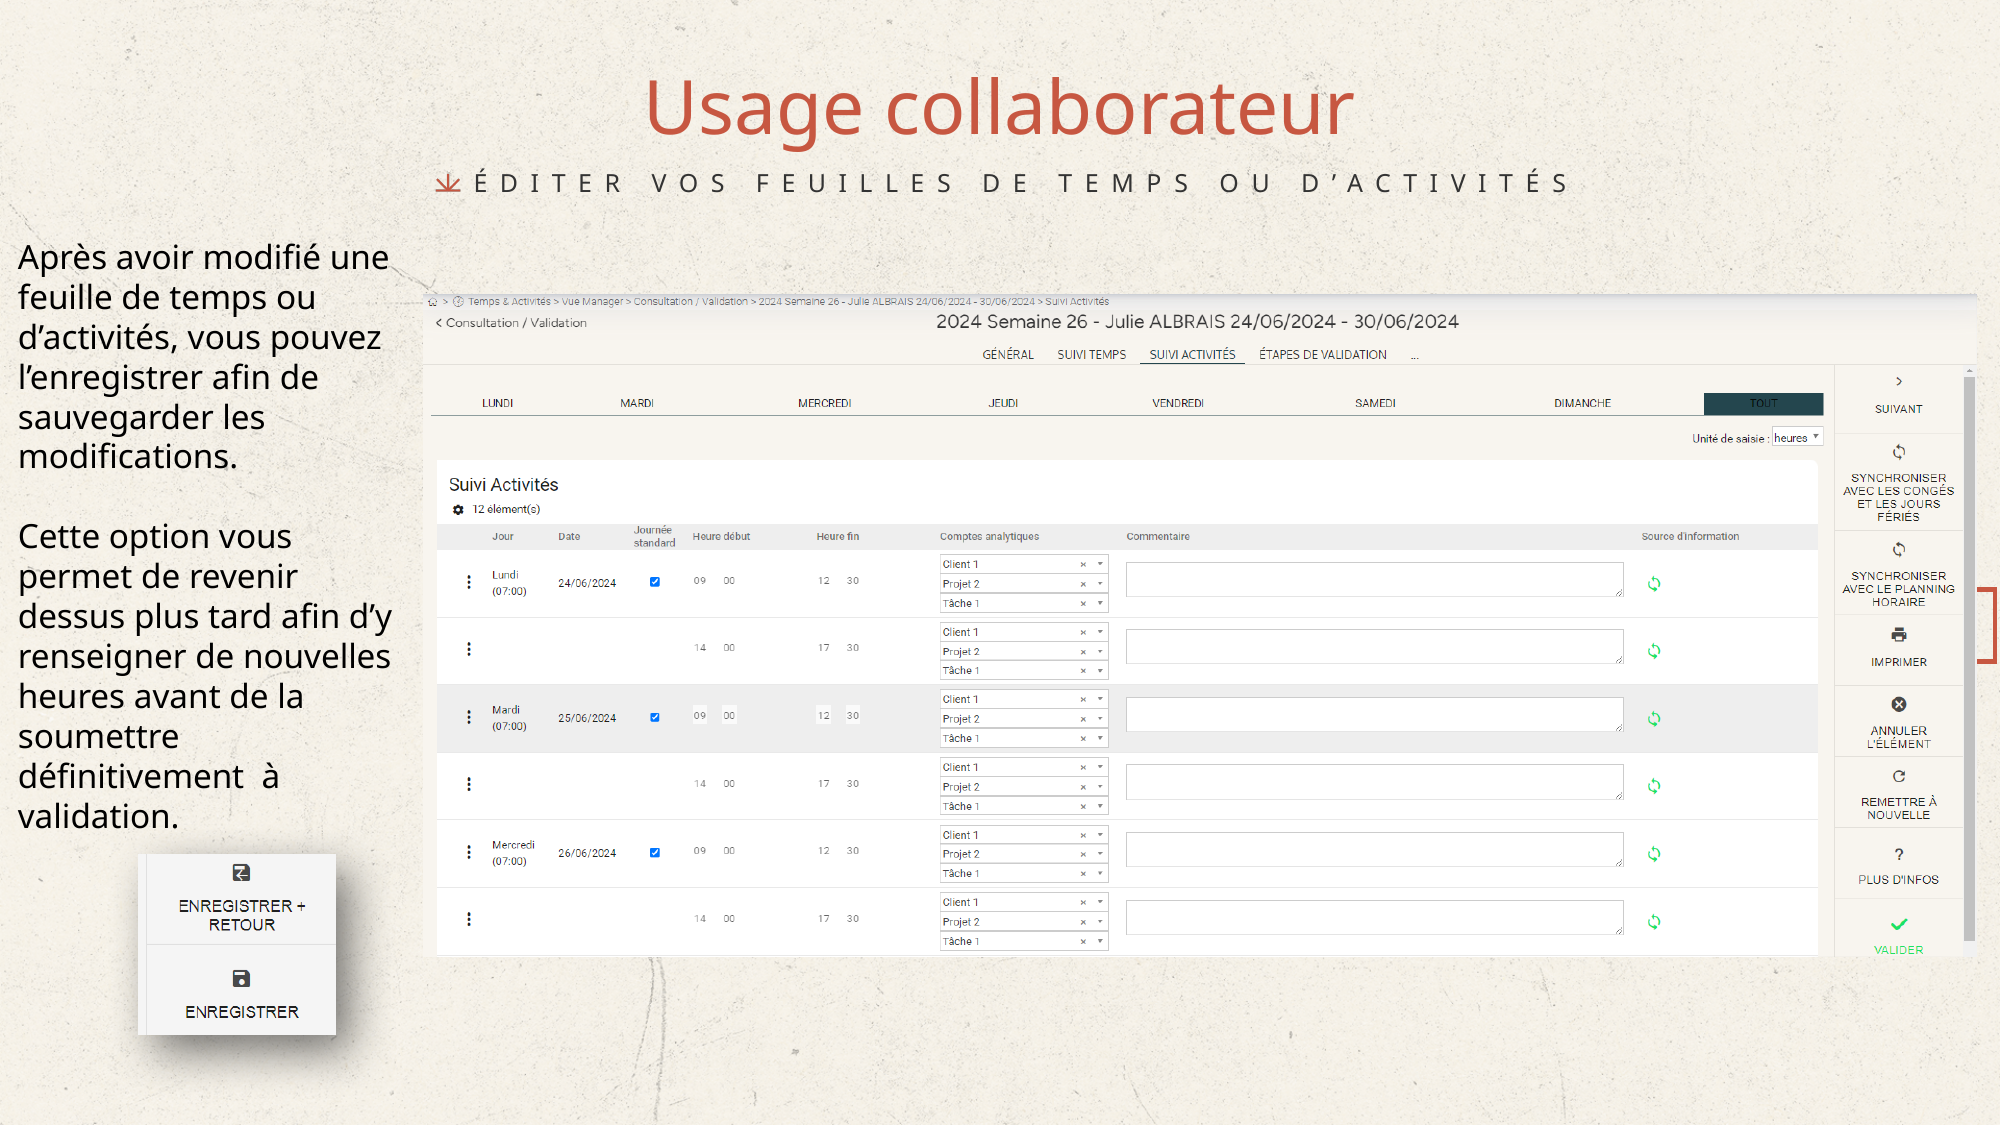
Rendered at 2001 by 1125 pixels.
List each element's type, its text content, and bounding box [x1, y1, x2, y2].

text_box Après avoir modifié une feuille de temps ou d’activités, vous pouvez l’enregistrer afin de sauvegarder les modifications. Cette option vous permet de revenir dessus plus tard afin d’y renseigner de nouvelles heures avant de la soumettre définitivement à validation. [3, 228, 423, 888]
text_box éditer vos feuilles de temps ou d’activités [62, 154, 1942, 210]
picture [0, 0, 2000, 1125]
text_box [1977, 589, 1996, 663]
text_box Usage collaborateur [60, 85, 1940, 136]
